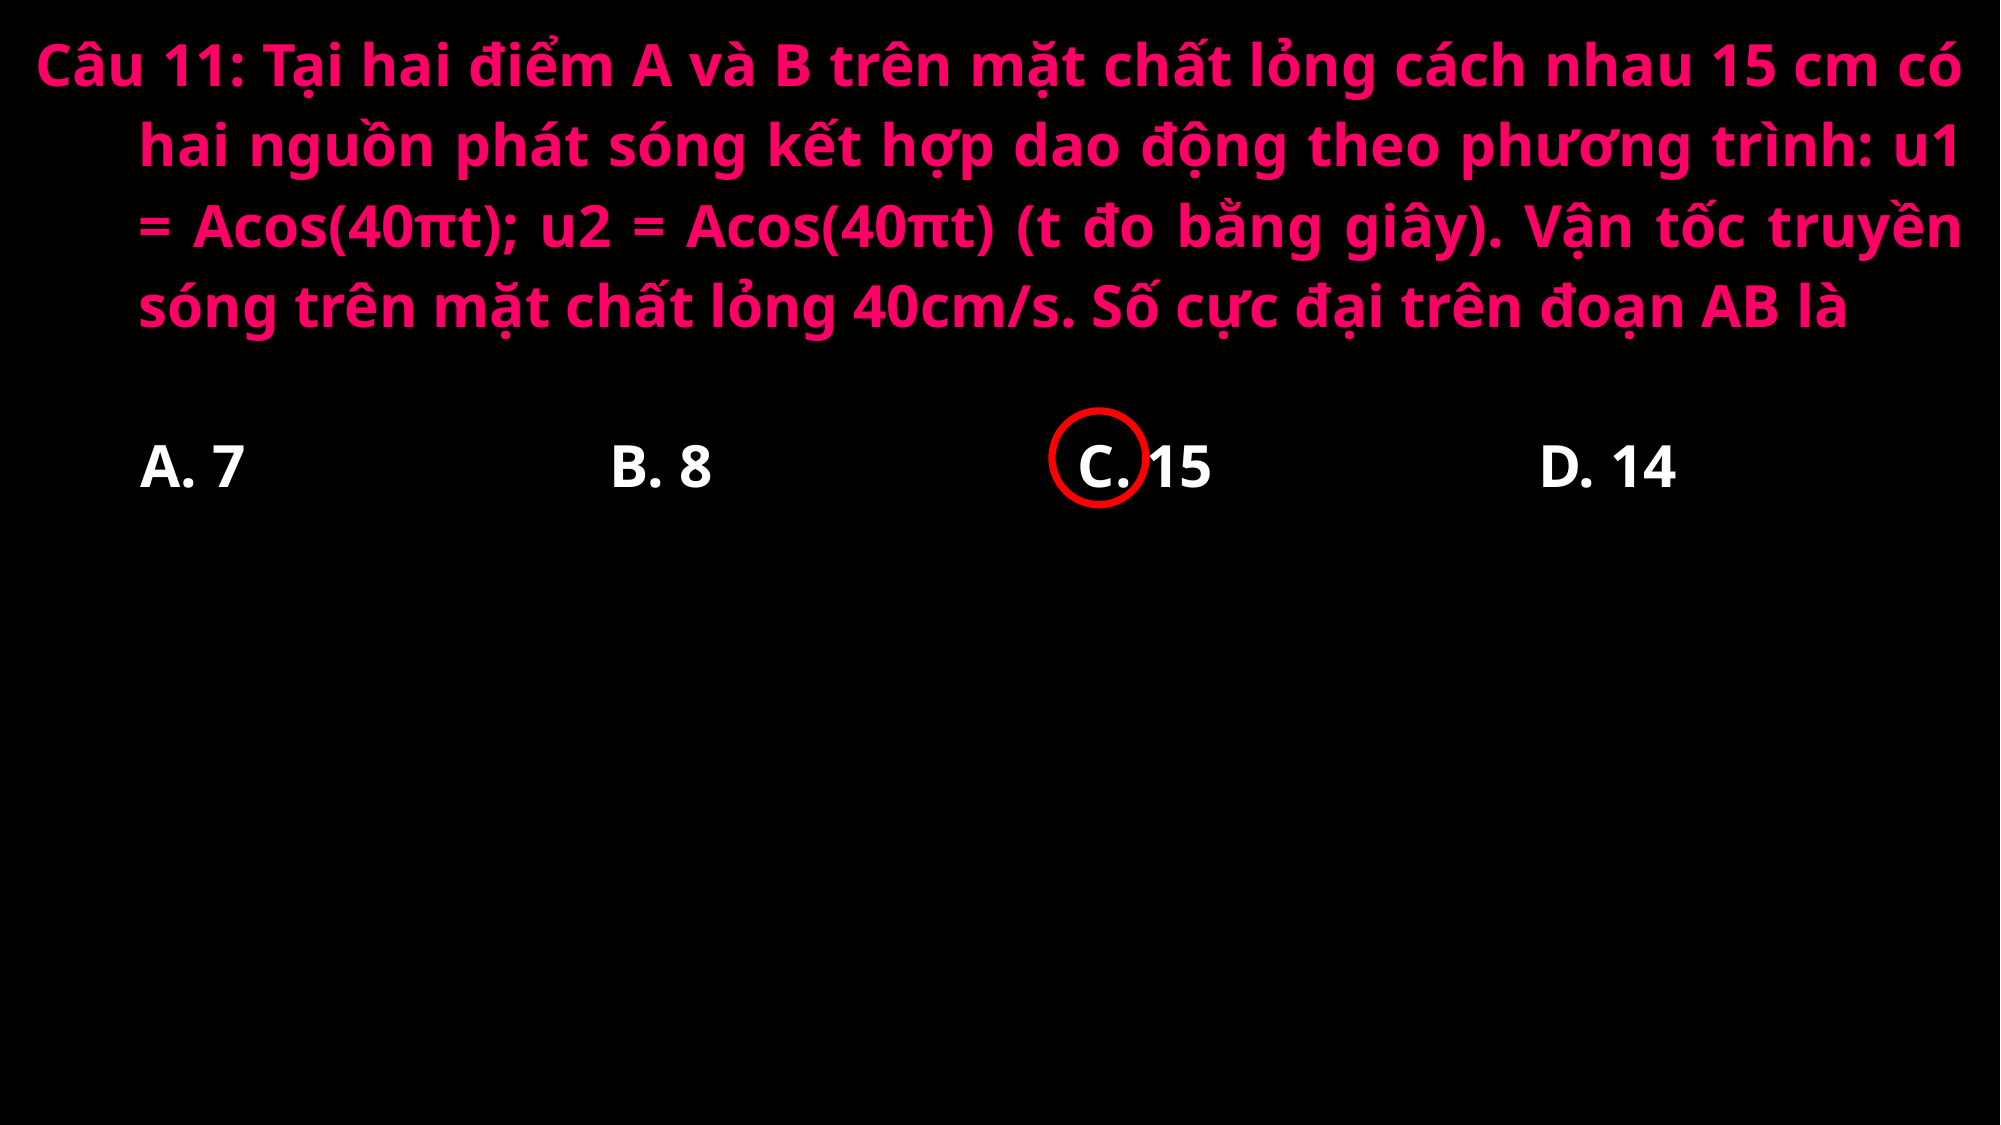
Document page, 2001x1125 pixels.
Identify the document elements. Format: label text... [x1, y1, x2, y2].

text_box A. 7 [125, 421, 321, 507]
text_box [1050, 409, 1147, 506]
text_box C. 15 [1063, 421, 1259, 507]
text_box Câu 11: Tại hai điểm A và B trên mặt chất lỏng cách nhau 15 cm có hai nguồn phát sóng kết hợp dao động theo phương trình: u1 = Acos(40πt); u2 = Acos(40πt) (t đo bằng giây). Vận tốc truyền sóng trên mặt chất lỏng 40cm/s. Số cực đại trên đoạn AB là [20, 10, 1980, 440]
text_box D. 14 [1523, 421, 1708, 507]
text_box B. 8 [594, 421, 790, 507]
